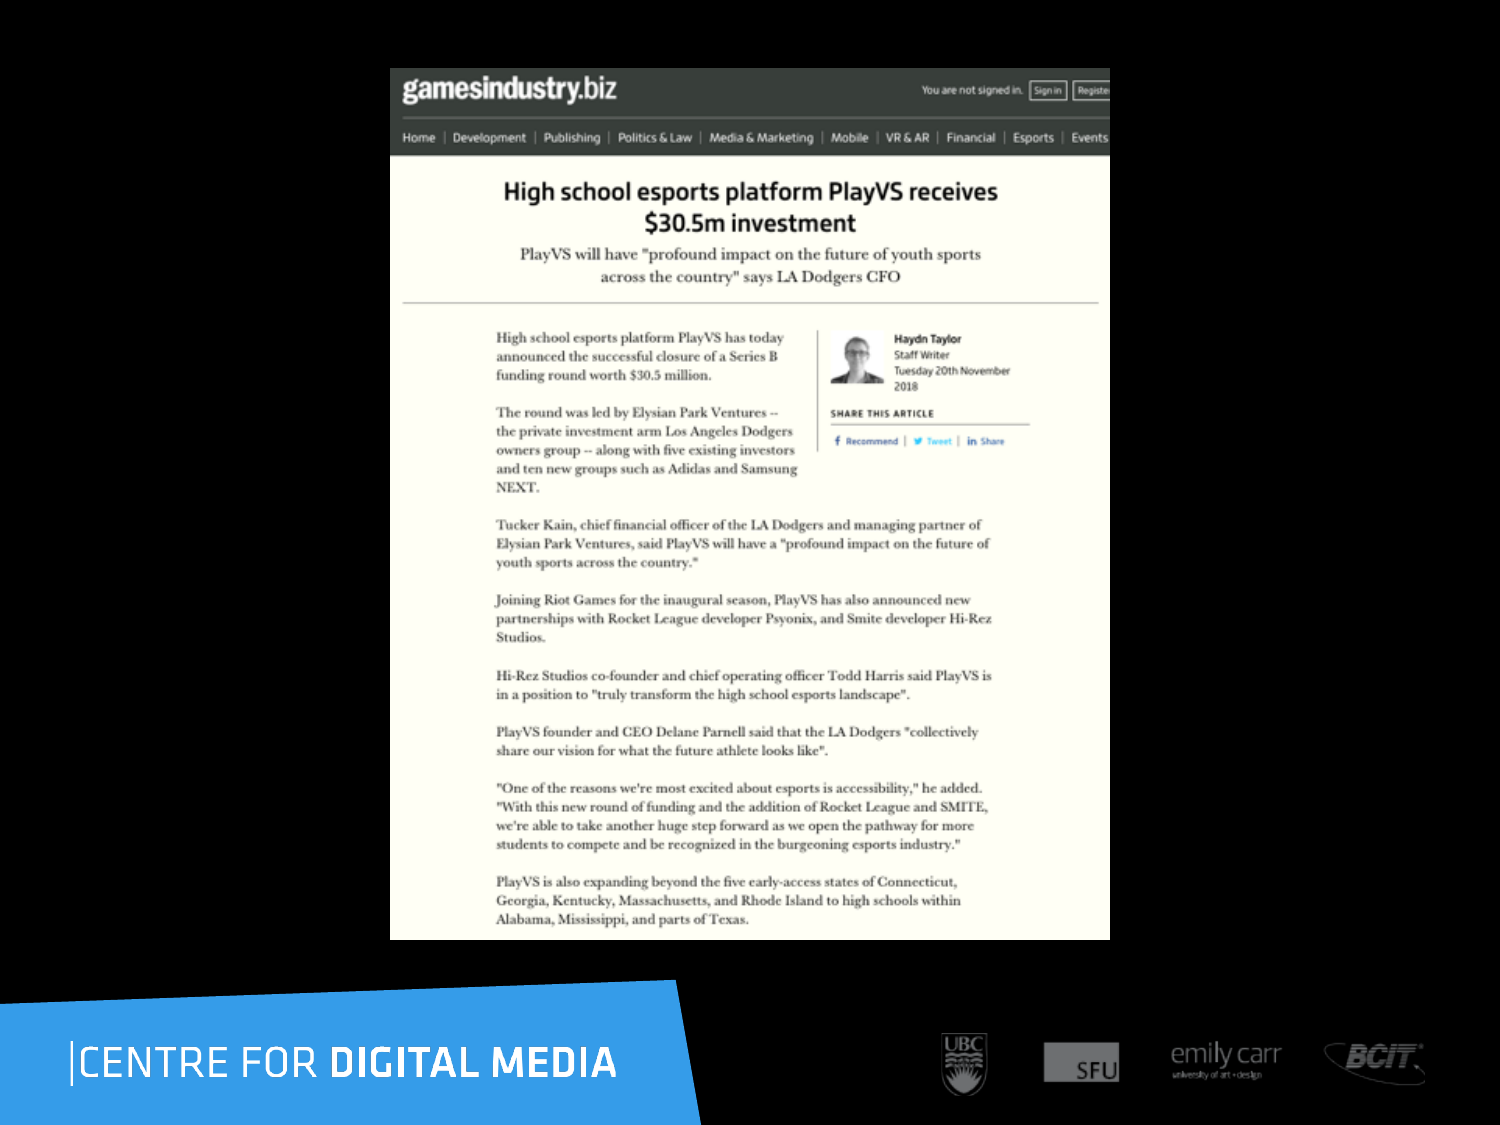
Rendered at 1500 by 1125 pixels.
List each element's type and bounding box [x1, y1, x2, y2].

list [390, 68, 1110, 940]
